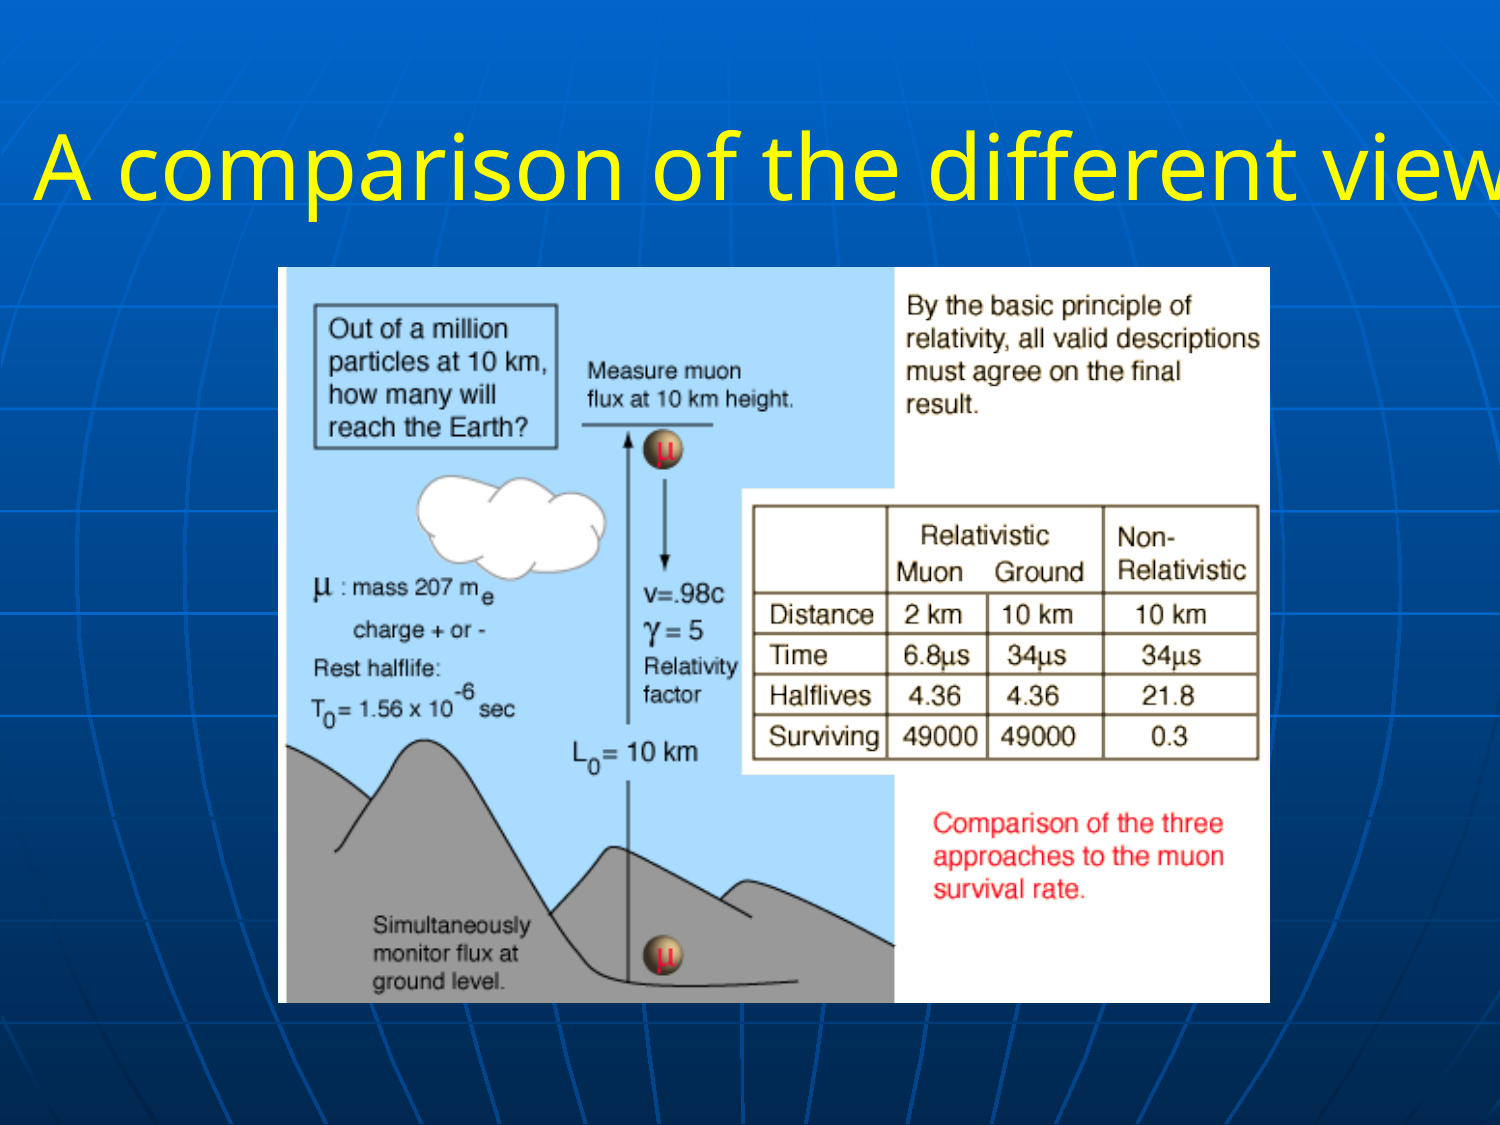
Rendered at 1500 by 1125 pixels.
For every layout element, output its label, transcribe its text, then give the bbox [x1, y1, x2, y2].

picture [277, 266, 1271, 1003]
text_box A comparison of the different views [19, 101, 1500, 227]
